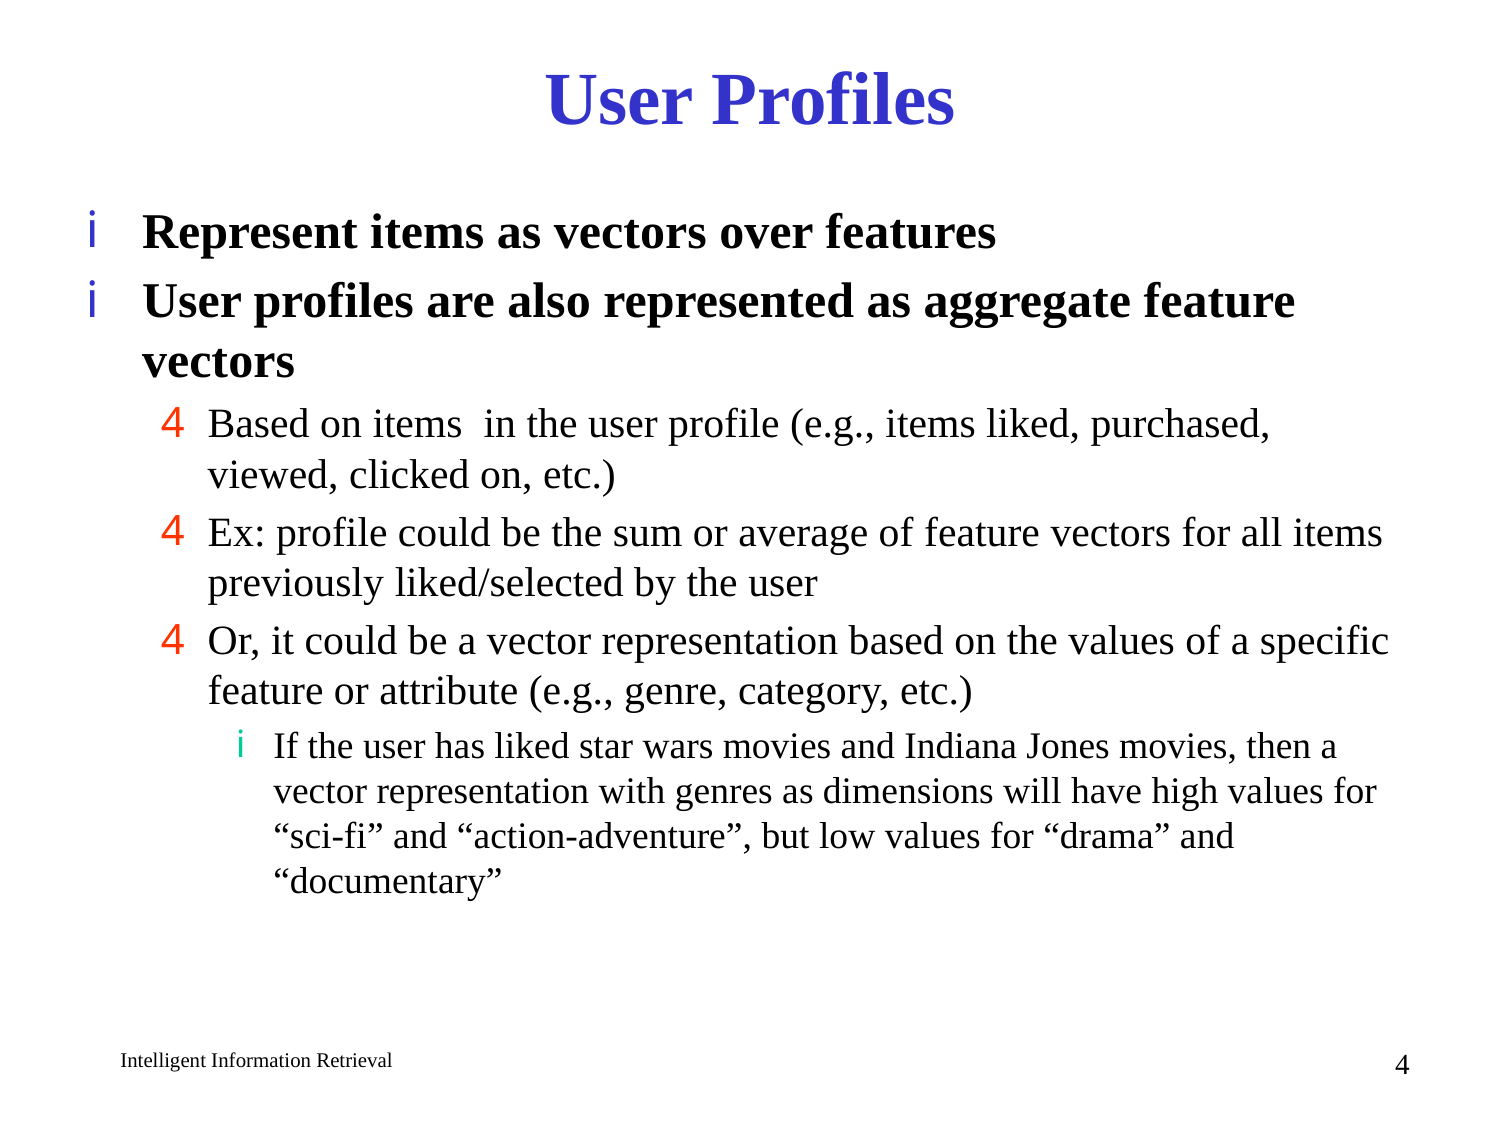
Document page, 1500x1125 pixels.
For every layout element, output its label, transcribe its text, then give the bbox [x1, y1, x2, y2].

title User Profiles [112, 50, 1388, 140]
slide_number 4 [1112, 1037, 1426, 1076]
footer Intelligent Information Retrieval [105, 1039, 669, 1078]
list Represent items as vectors over features User profiles are also represented as aggregate feature vectors Based on items in the user profile (e.g., items liked, purchased, viewed, clicked on, etc.) Ex: profile could be the sum or average of feature vectors for all items previously liked/selected by the user Or, it could be a vector representation based on the values of a specific feature or attribute (e.g., genre, category, etc.) If the user has liked star wars movies and Indiana Jones movies, then a vector representation with genres as dimensions will have high values for “sci-fi” and “action-adventure”, but low values for “drama” and “documentary” [70, 190, 1419, 1019]
